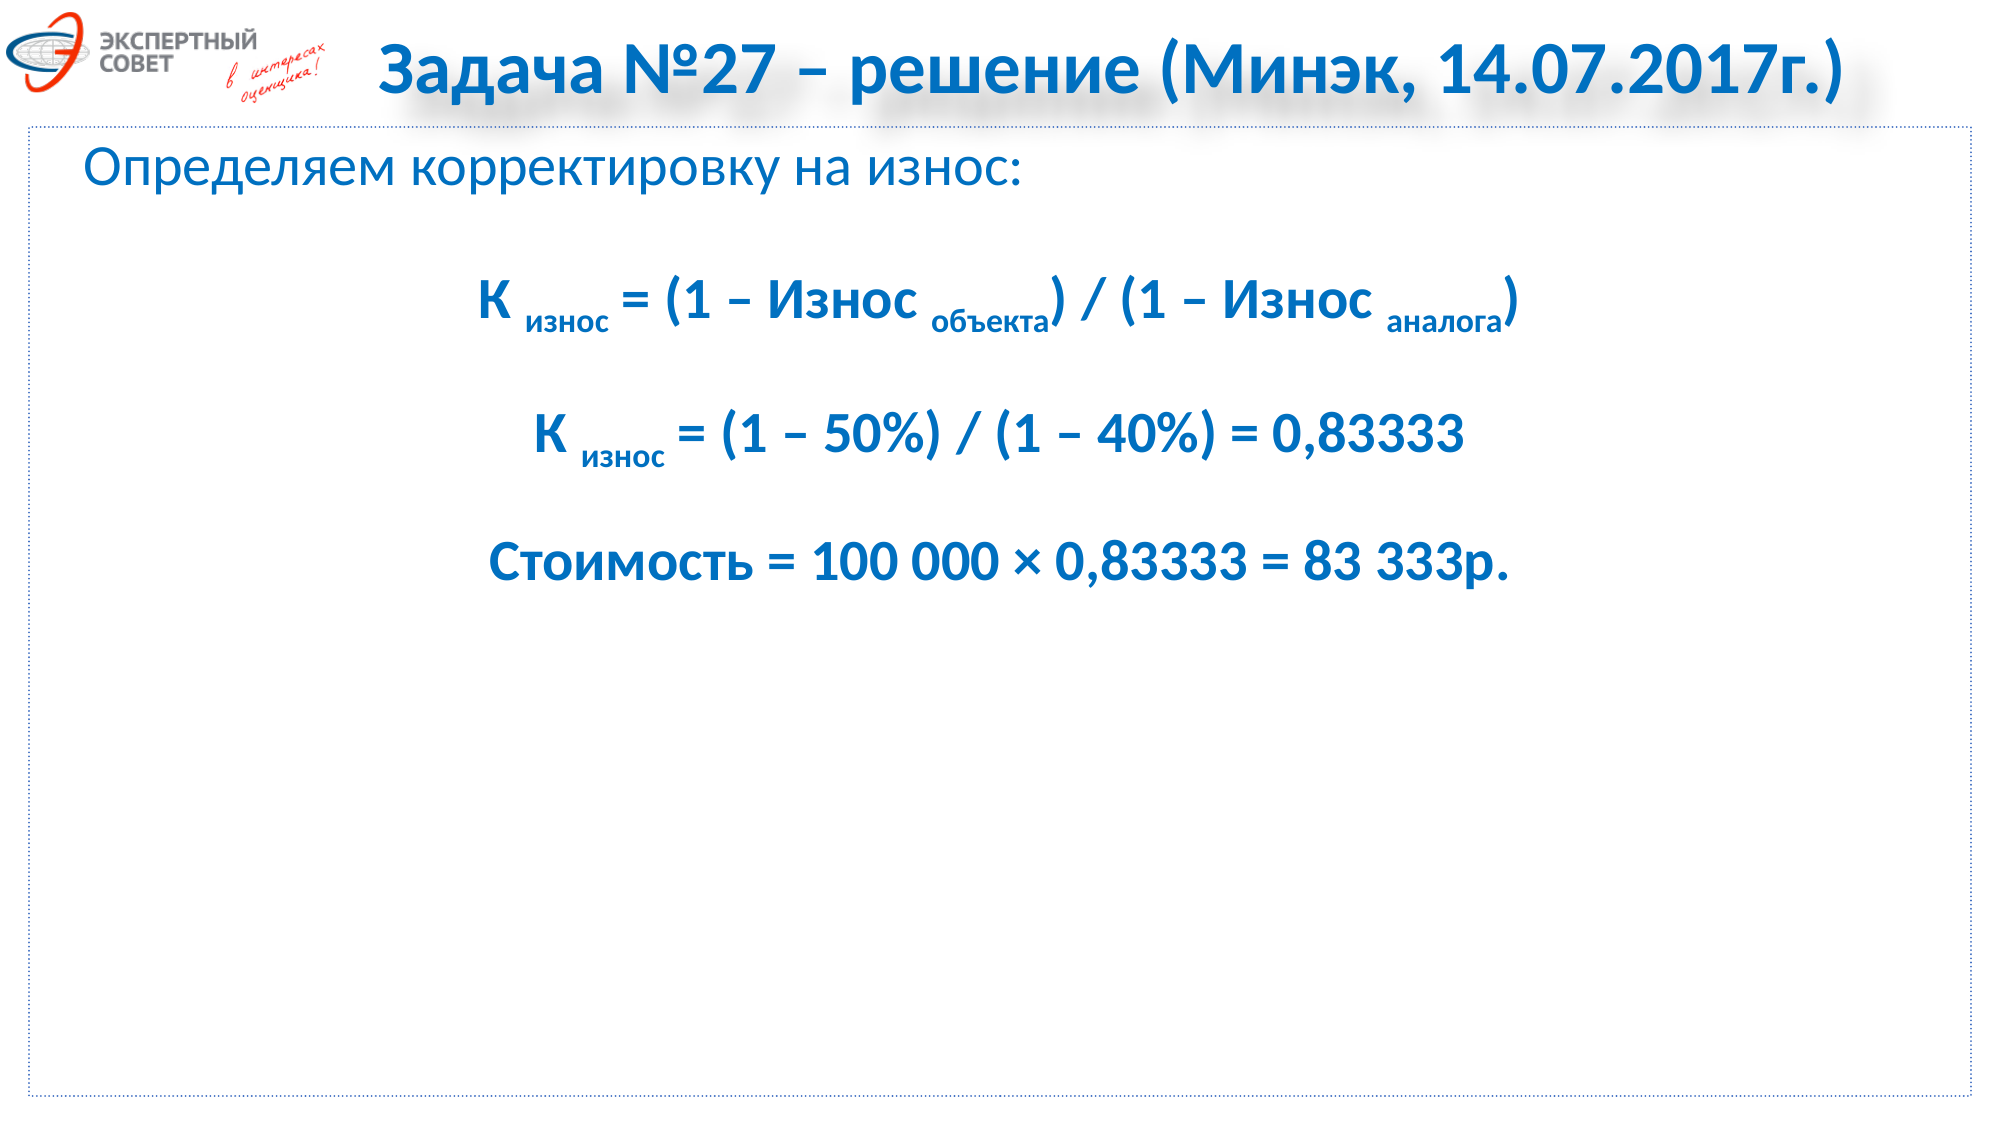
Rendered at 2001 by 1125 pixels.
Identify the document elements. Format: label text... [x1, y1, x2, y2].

picture [4, 10, 329, 106]
list Определяем корректировку на износ: К износ = (1 – Износ объекта) / (1 – Износ аналога) К износ = (1 – 50%) / (1 – 40%) = 0,83333 Стоимость = 100 000 × 0,83333 = 83 333р. [28, 127, 1971, 1096]
title Задача №27 – решение (Минэк, 14.07.2017г.) [329, 32, 1863, 106]
